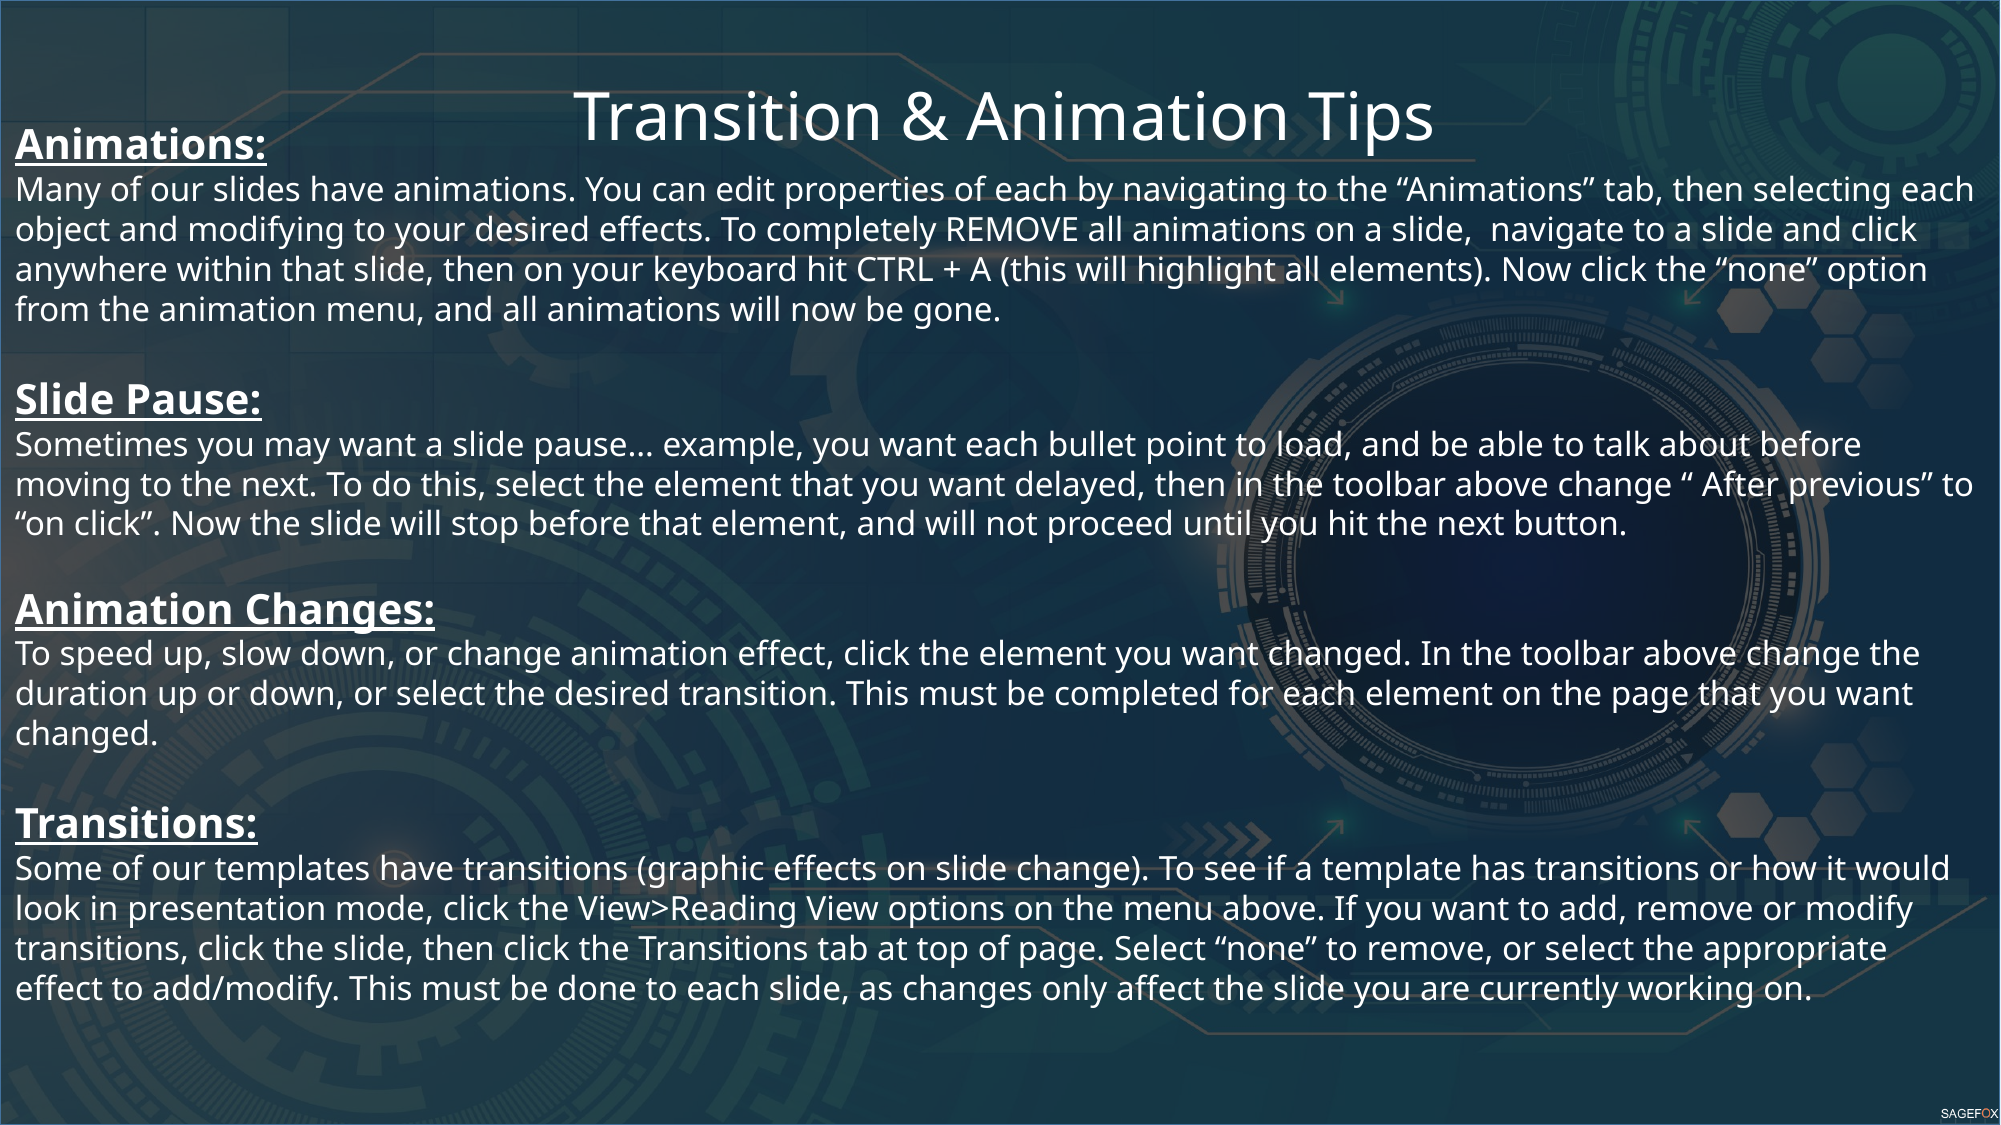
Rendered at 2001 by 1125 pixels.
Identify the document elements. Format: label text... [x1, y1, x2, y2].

title Transition & Animation Tips [477, 59, 1532, 177]
text_box Animations: Many of our slides have animations. You can edit properties of each by navigating to the “Animations” tab, then selecting each object and modifying to your desired effects. To completely REMOVE all animations on a slide, navigate to a slide and click anywhere within that slide, then on your keyboard hit CTRL + A (this will highlight all elements). Now click the “none” option from the animation menu, and all animations will now be gone. Slide Pause: Sometimes you may want a slide pause… example, you want each bullet point to load, and be able to talk about before moving to the next. To do this, select the element that you want delayed, then in the toolbar above change “ After previous” to “on click”. Now the slide will stop before that element, and will not proceed until you hit the next button. Animation Changes: To speed up, slow down, or change animation effect, click the element you want changed. In the toolbar above change the duration up or down, or select the desired transition. This must be completed for each element on the page that you want changed. Transitions: Some of our templates have transitions (graphic effects on slide change). To see if a template has transitions or how it would look in presentation mode, click the View>Reading View options on the menu above. If you want to add, remove or modify transitions, click the slide, then click the Transitions tab at top of page. Select “none” to remove, or select the appropriate effect to add/modify. This must be done to each slide, as changes only affect the slide you are currently working on. [0, 0, 2000, 1125]
